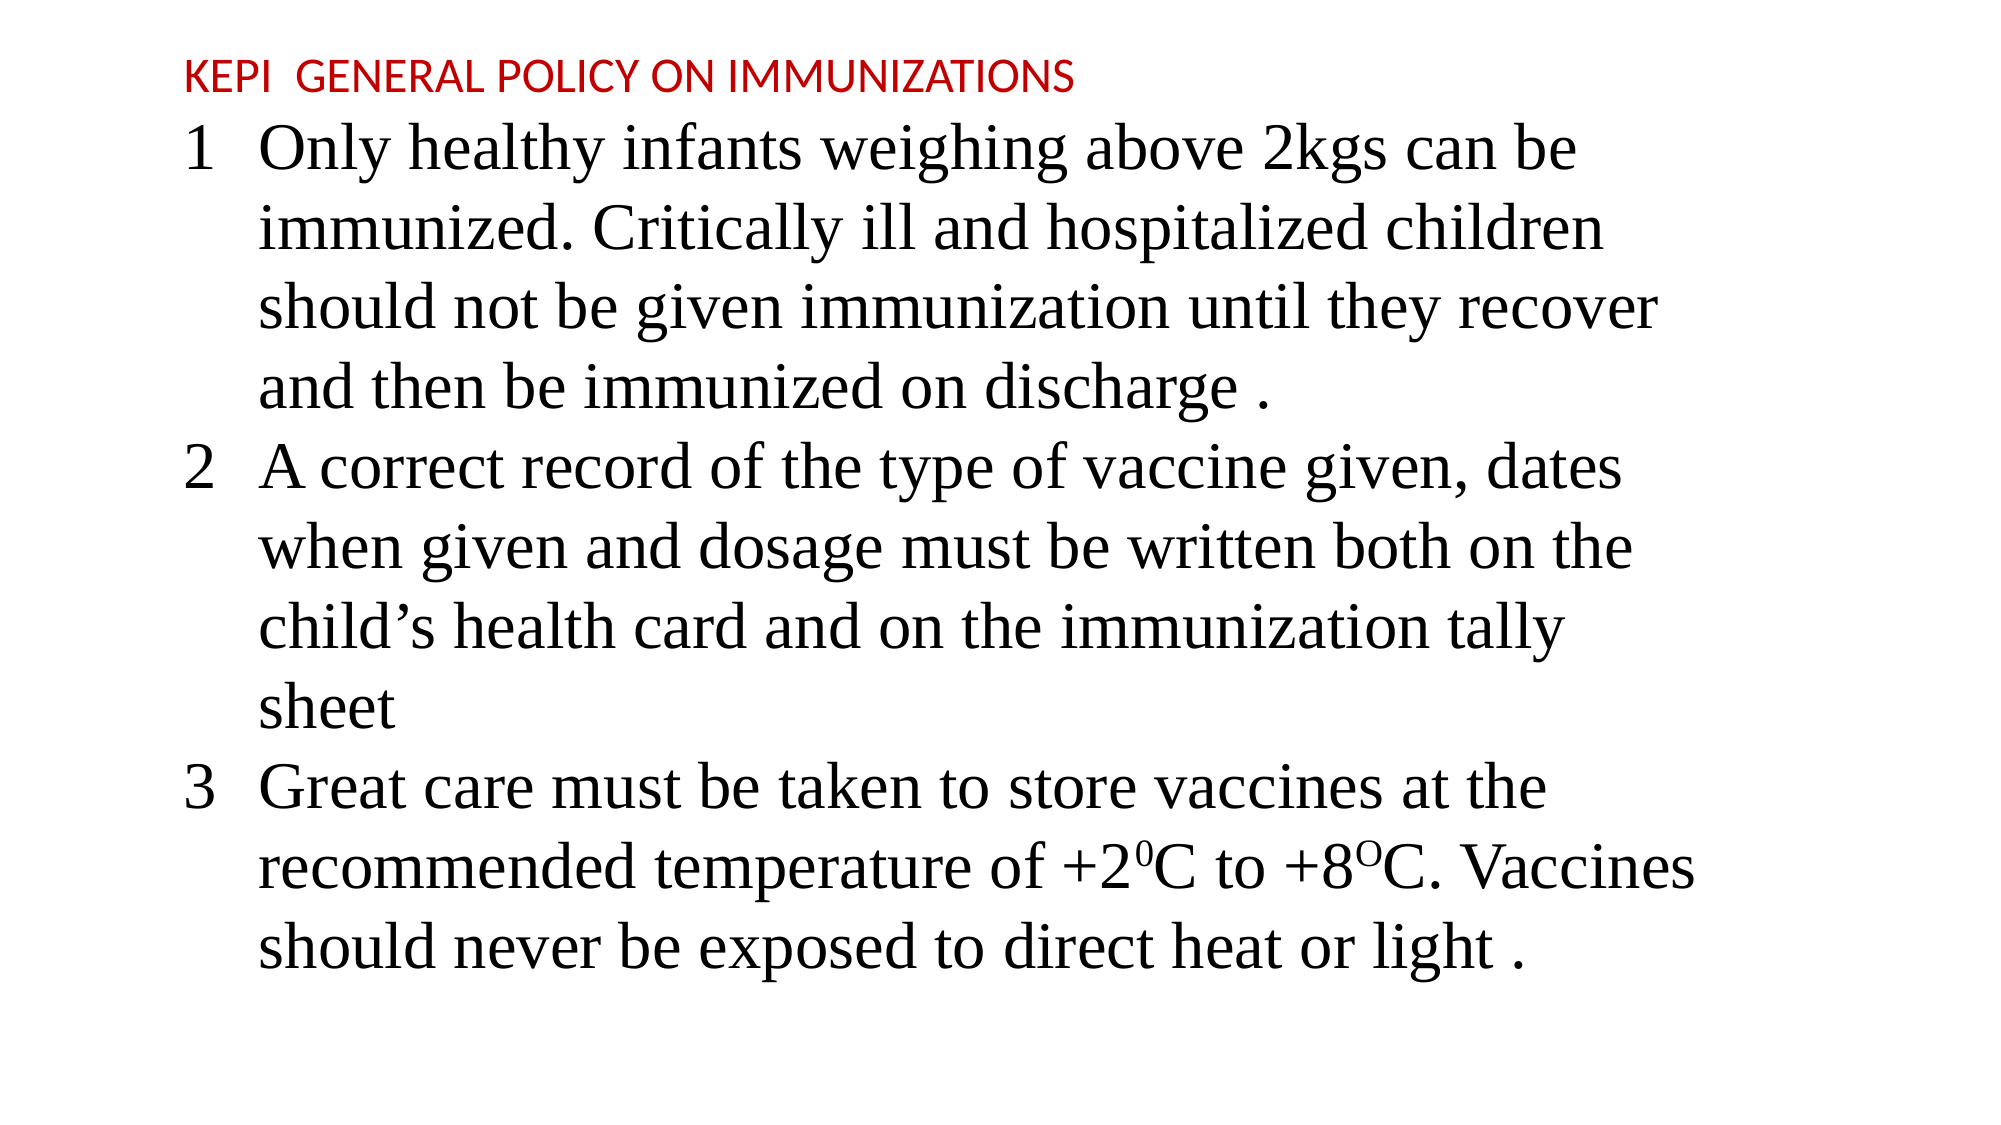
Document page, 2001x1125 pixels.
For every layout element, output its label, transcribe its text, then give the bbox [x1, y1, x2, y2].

text_box KEPI GENERAL POLICY ON IMMUNIZATIONS Only healthy infants weighing above 2kgs can be immunized. Critically ill and hospitalized children should not be given immunization until they recover and then be immunized on discharge . A correct record of the type of vaccine given, dates when given and dosage must be written both on the child’s health card and on the immunization tally sheet Great care must be taken to store vaccines at the recommended temperature of +20C to +8OC. Vaccines should never be exposed to direct heat or light . [168, 35, 1715, 990]
